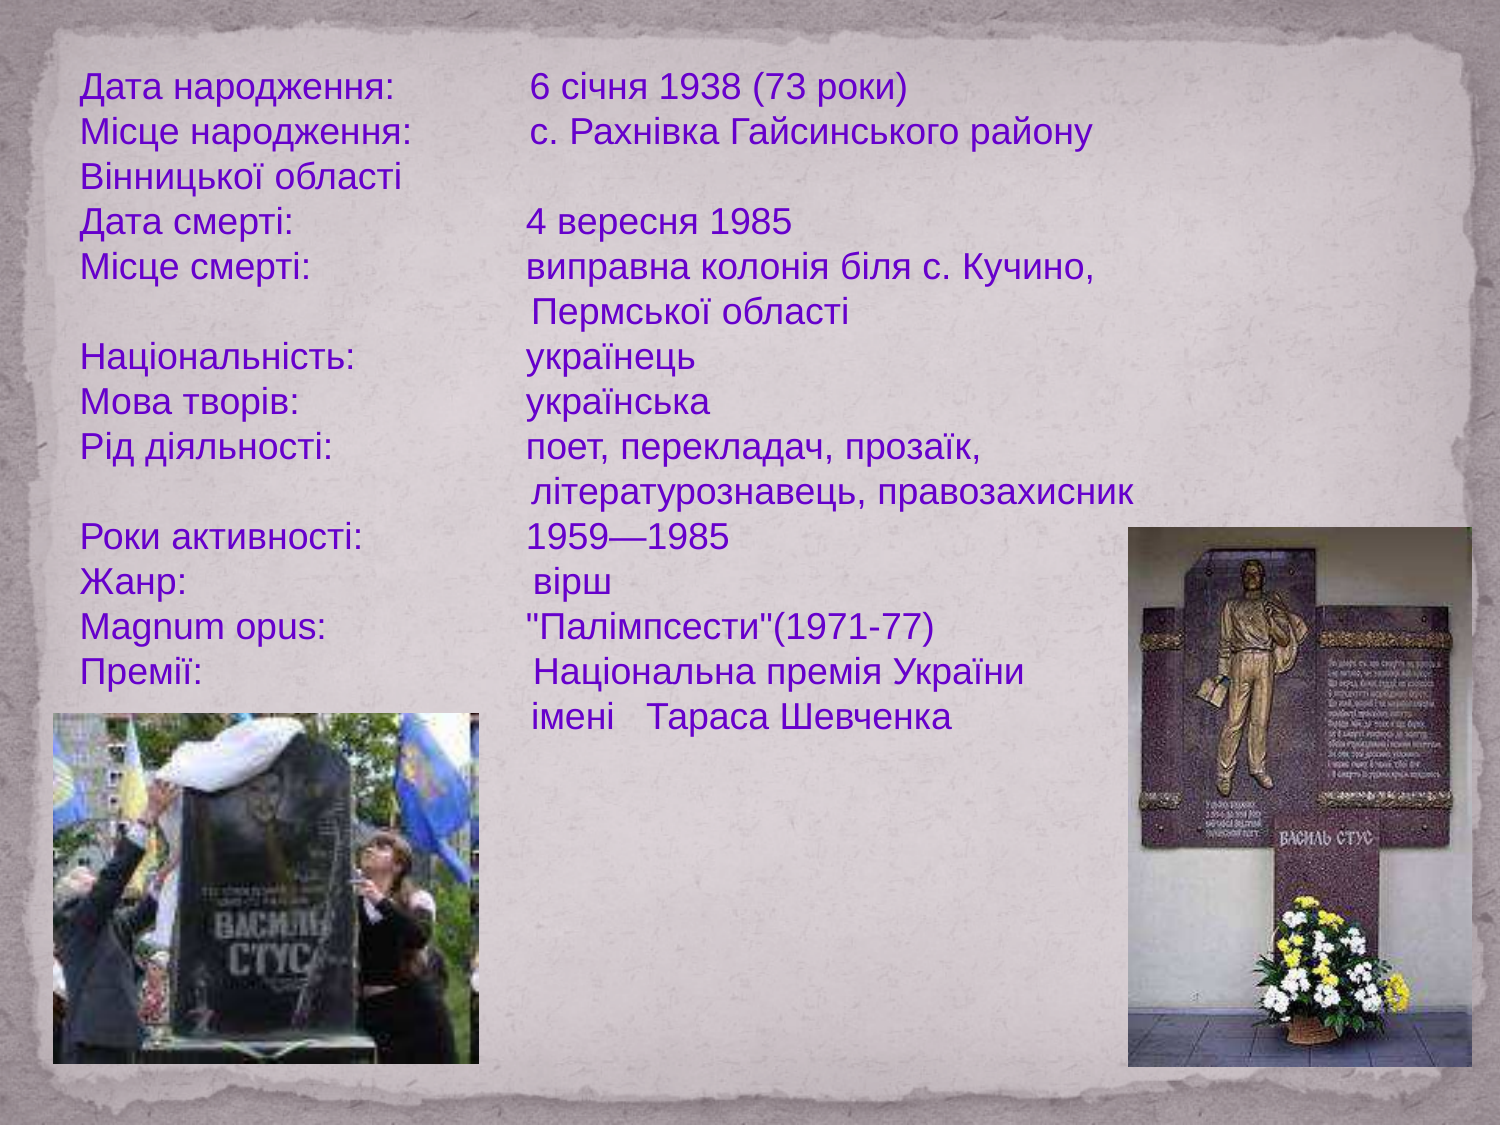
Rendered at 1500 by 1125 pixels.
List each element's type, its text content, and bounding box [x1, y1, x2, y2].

picture [1128, 527, 1472, 1067]
picture [53, 713, 479, 1064]
text_box Дата народження: 6 січня 1938 (73 роки) Місце народження: с. Рахнівка Гайсинського району Вінницької області Дата смерті: 4 вересня 1985 Місце смерті: виправна колонія біля с. Кучино, Пермської області Національність: українець Мова творів: українська Рід діяльності: поет, перекладач, прозаїк, літературознавець, правозахисник Роки активності: 1959—1985 Жанр: вірш Magnum opus: "Палімпсести"(1971-77) Премії: Національна премія України імені Тараса Шевченка [64, 54, 1258, 745]
